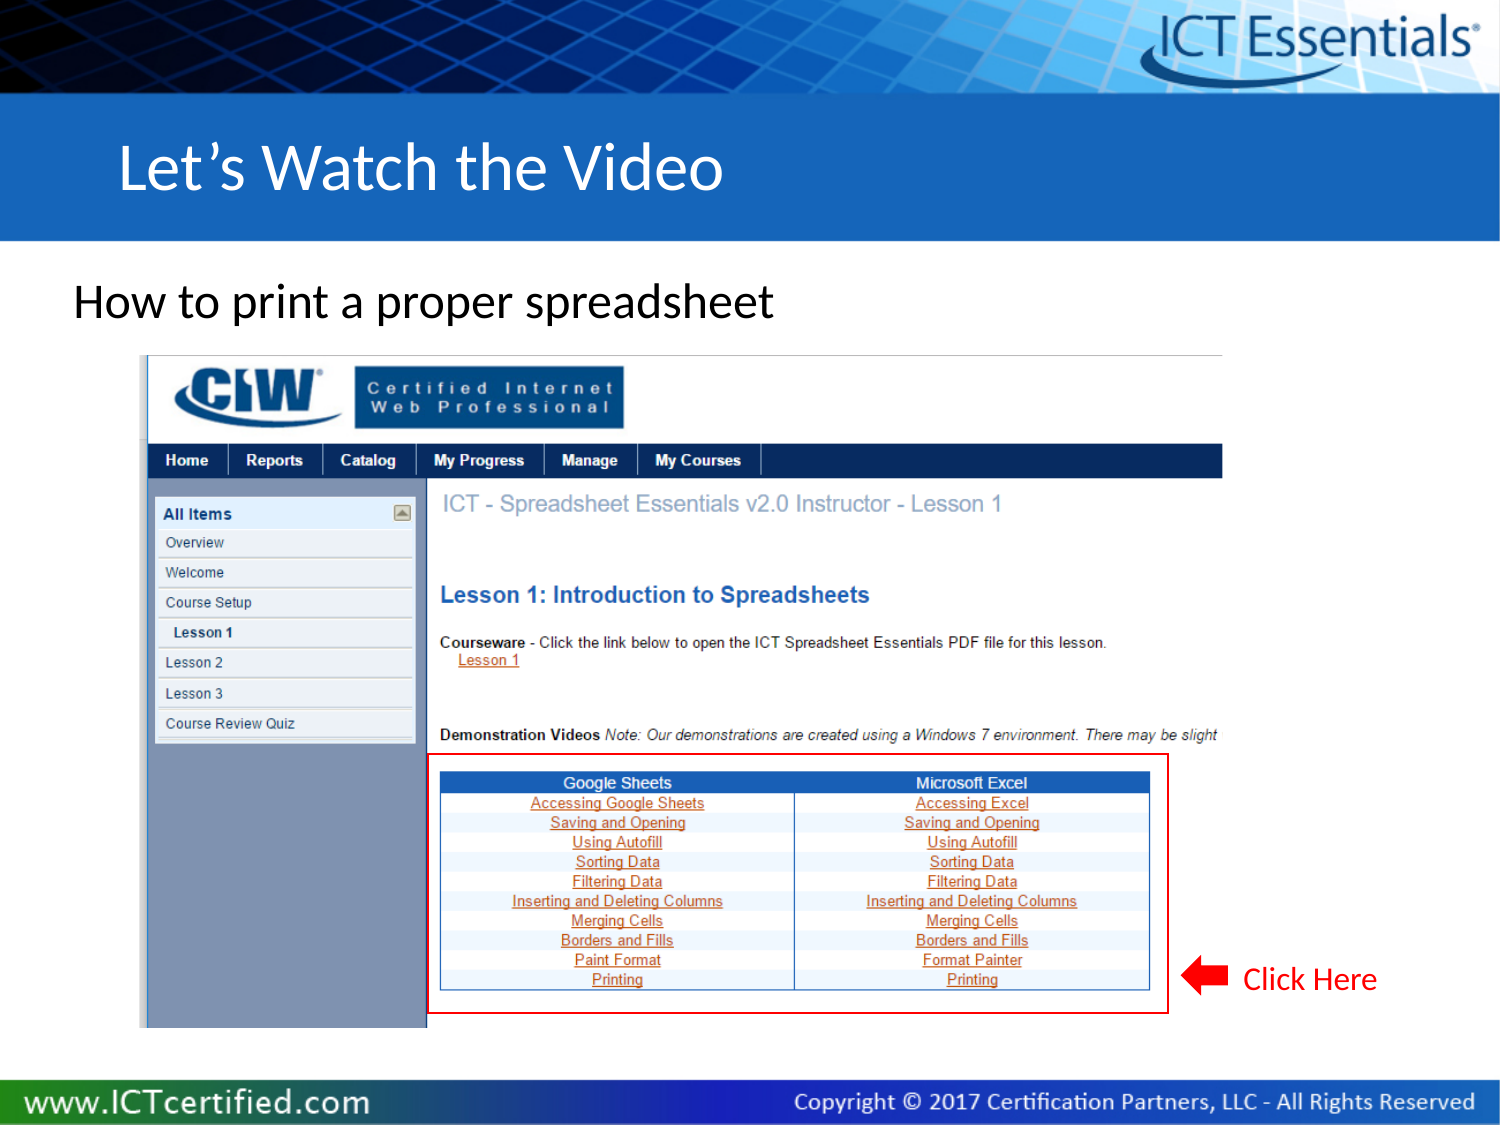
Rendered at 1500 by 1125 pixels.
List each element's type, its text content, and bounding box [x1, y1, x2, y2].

text_box [1223, 965, 1228, 986]
title Let’s Watch the Video [103, 59, 1397, 278]
picture [0, 0, 1500, 1125]
list How to print a proper spreadsheet Click Here [58, 260, 1458, 1014]
